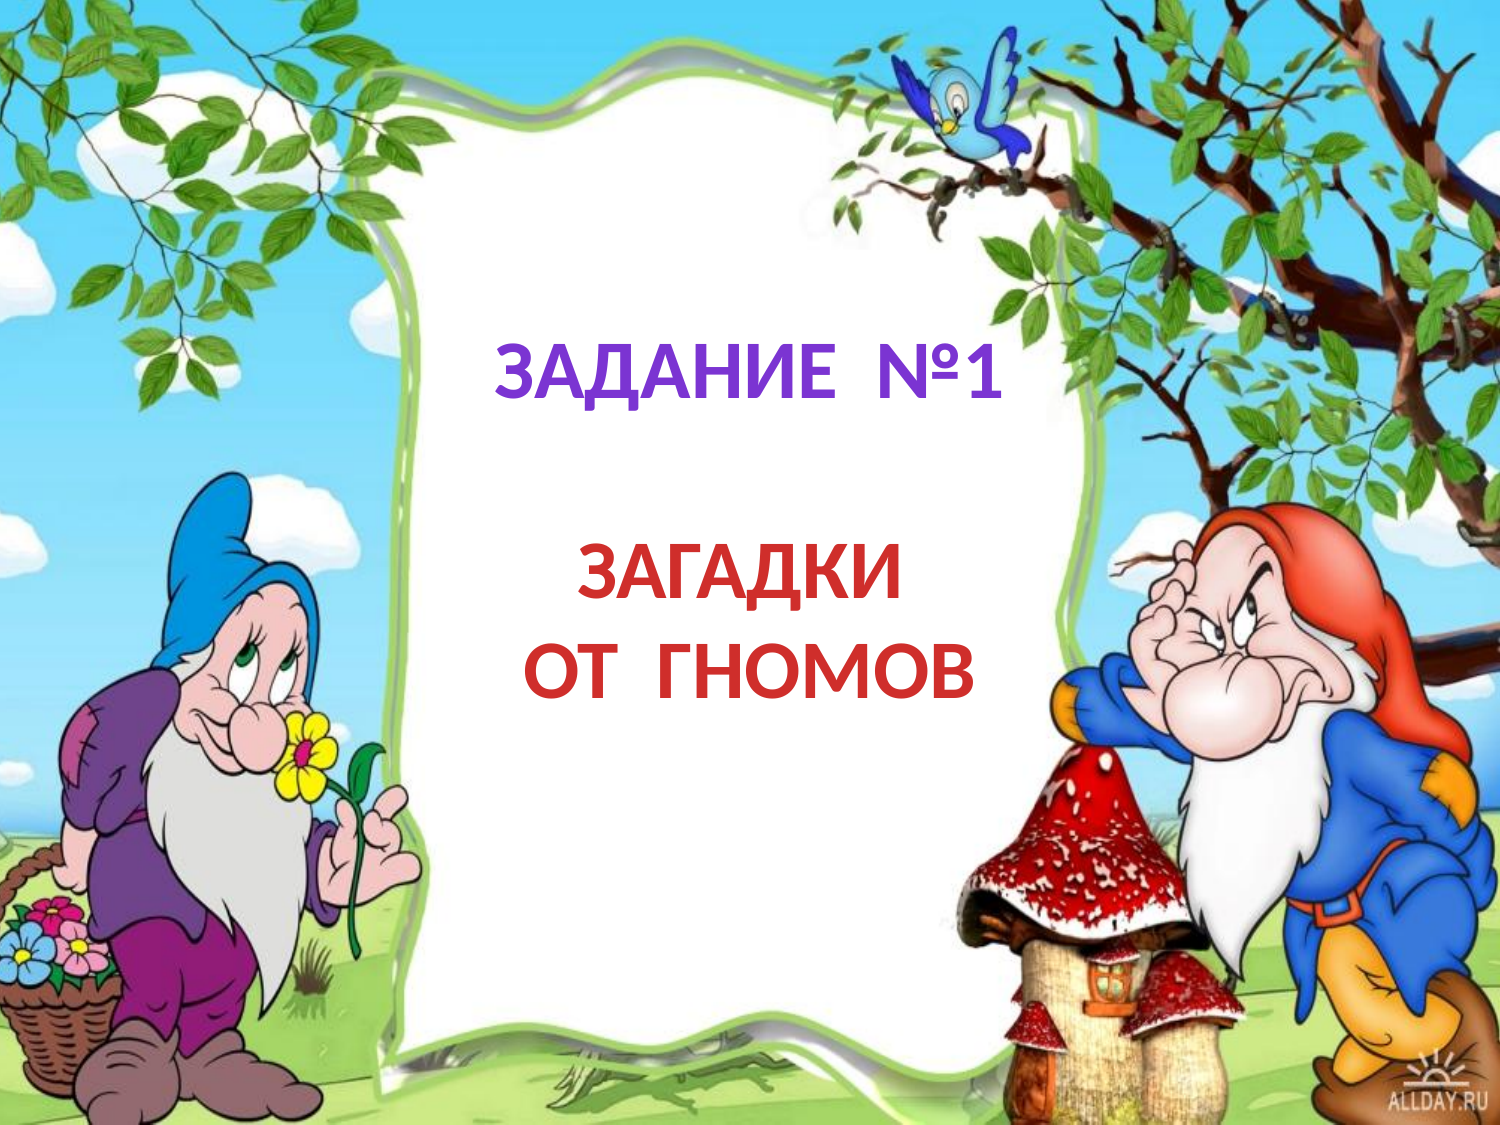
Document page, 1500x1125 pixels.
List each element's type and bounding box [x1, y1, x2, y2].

list [0, 0, 1500, 1125]
